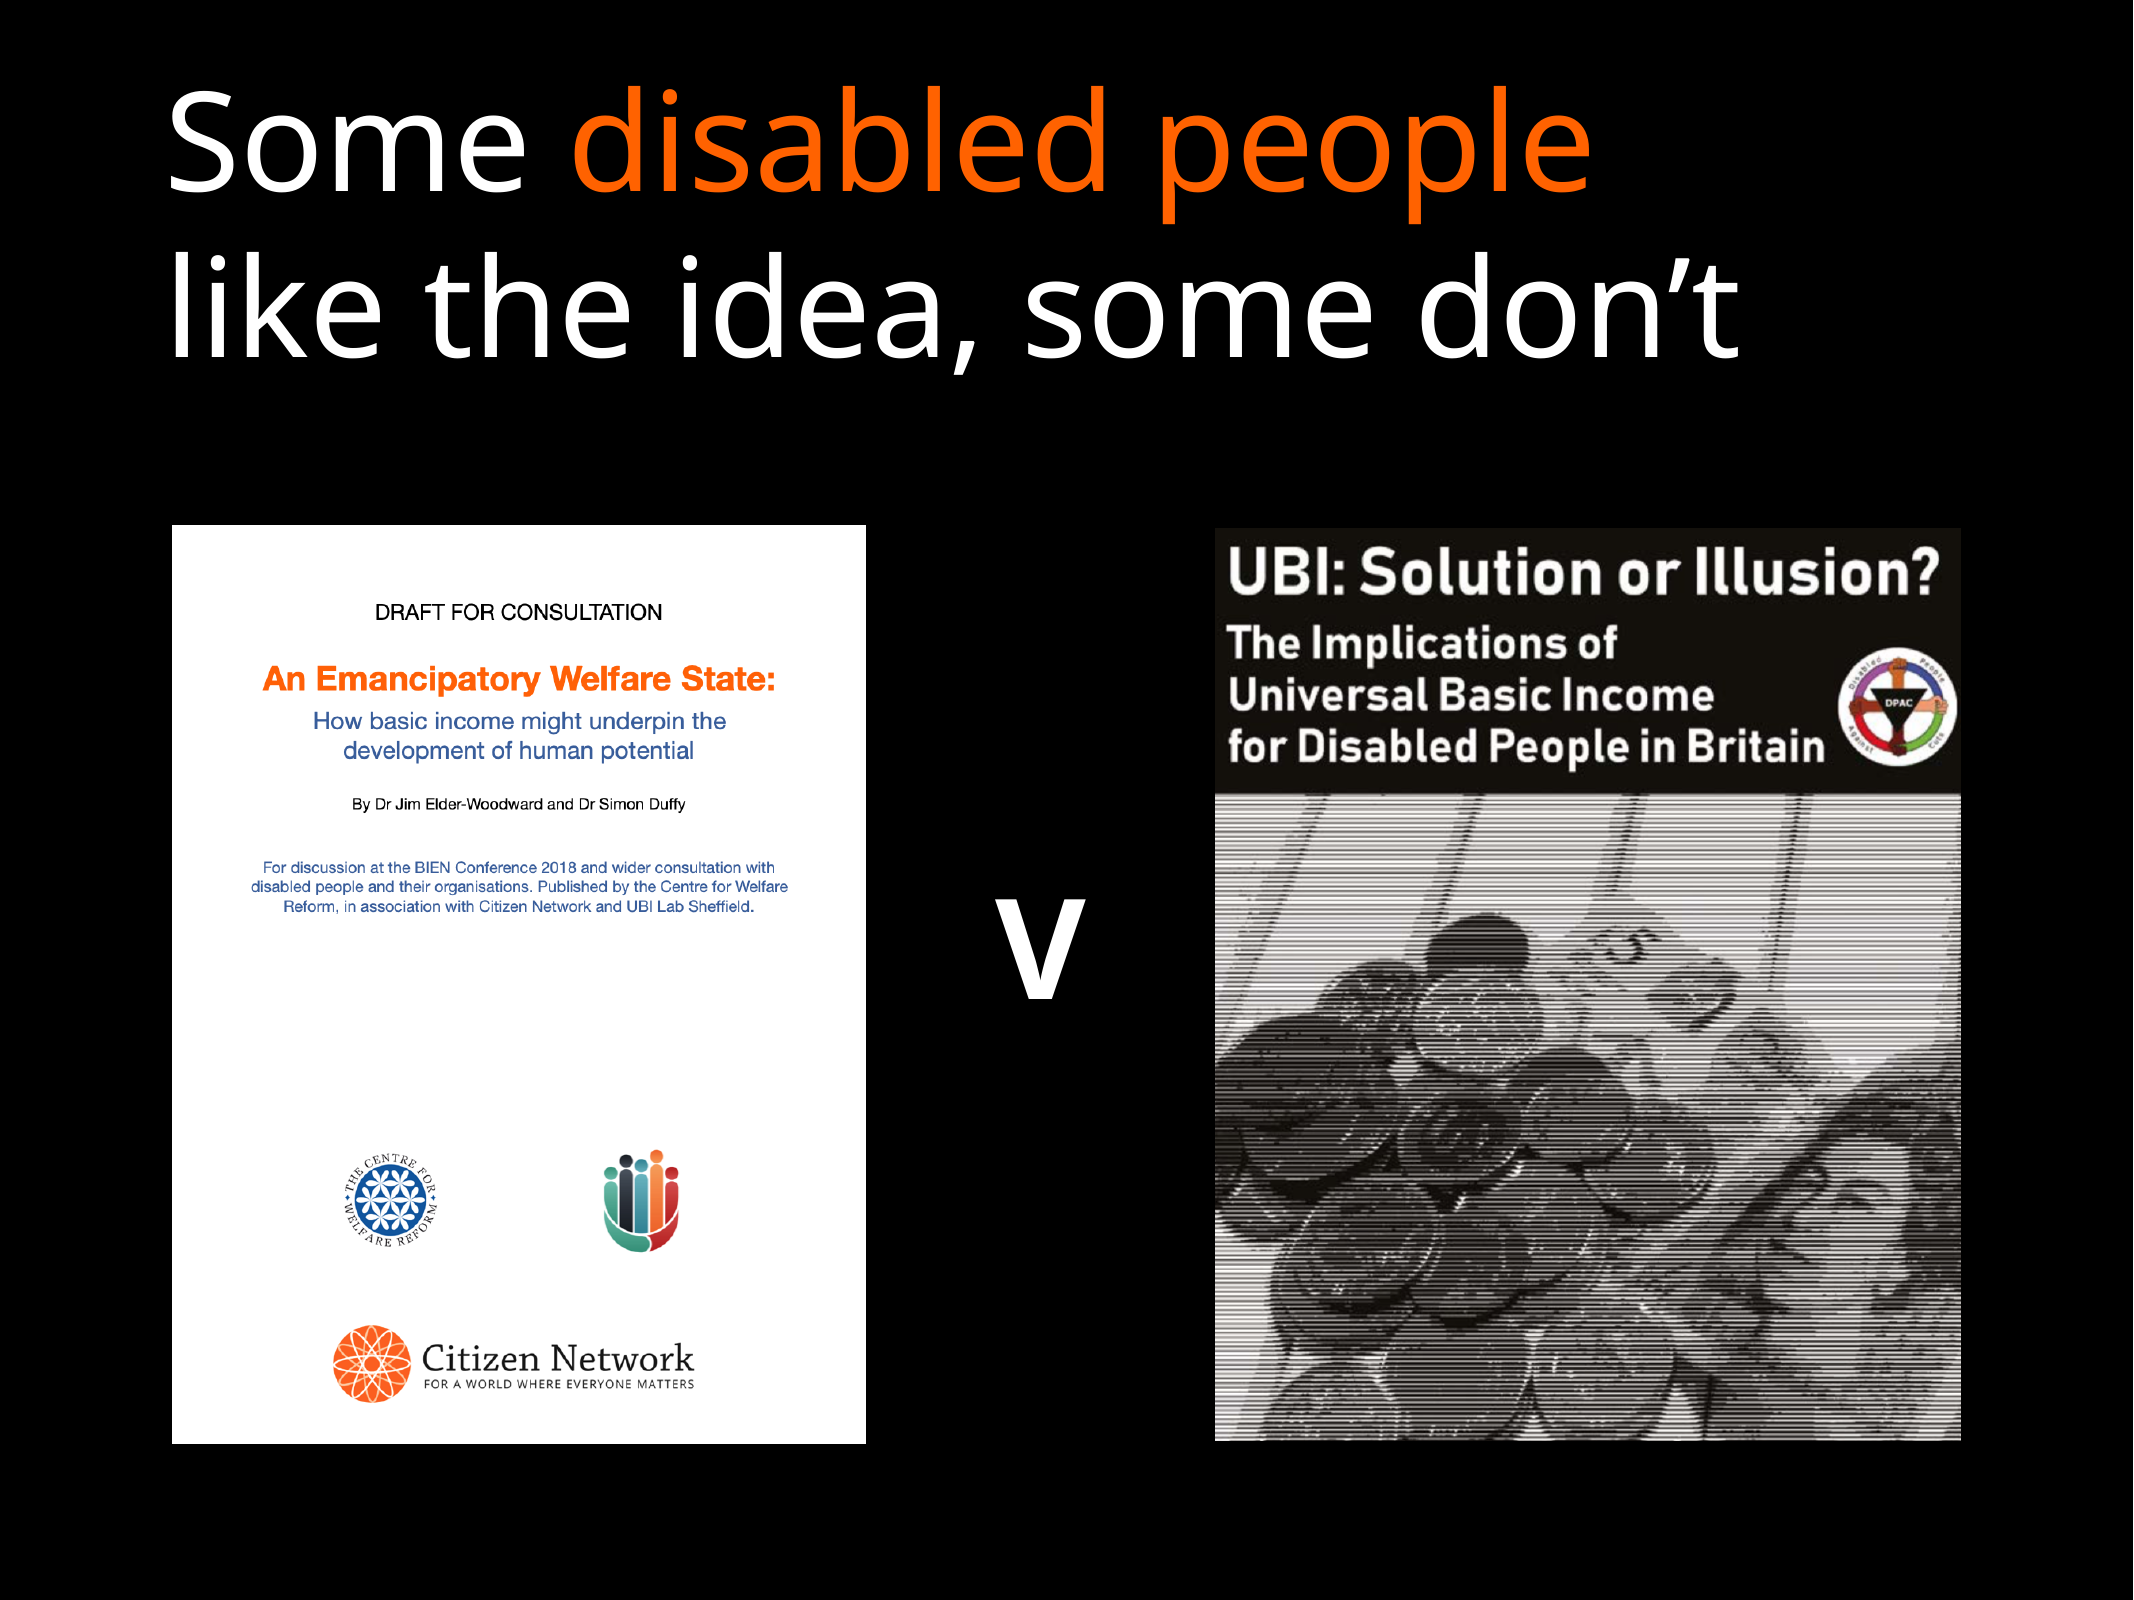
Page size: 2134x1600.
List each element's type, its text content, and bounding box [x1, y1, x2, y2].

title Some disabled people like the idea, some don’t [155, 41, 1978, 397]
picture [172, 524, 866, 1444]
text_box V [986, 852, 1095, 1037]
picture [1215, 527, 1962, 1441]
